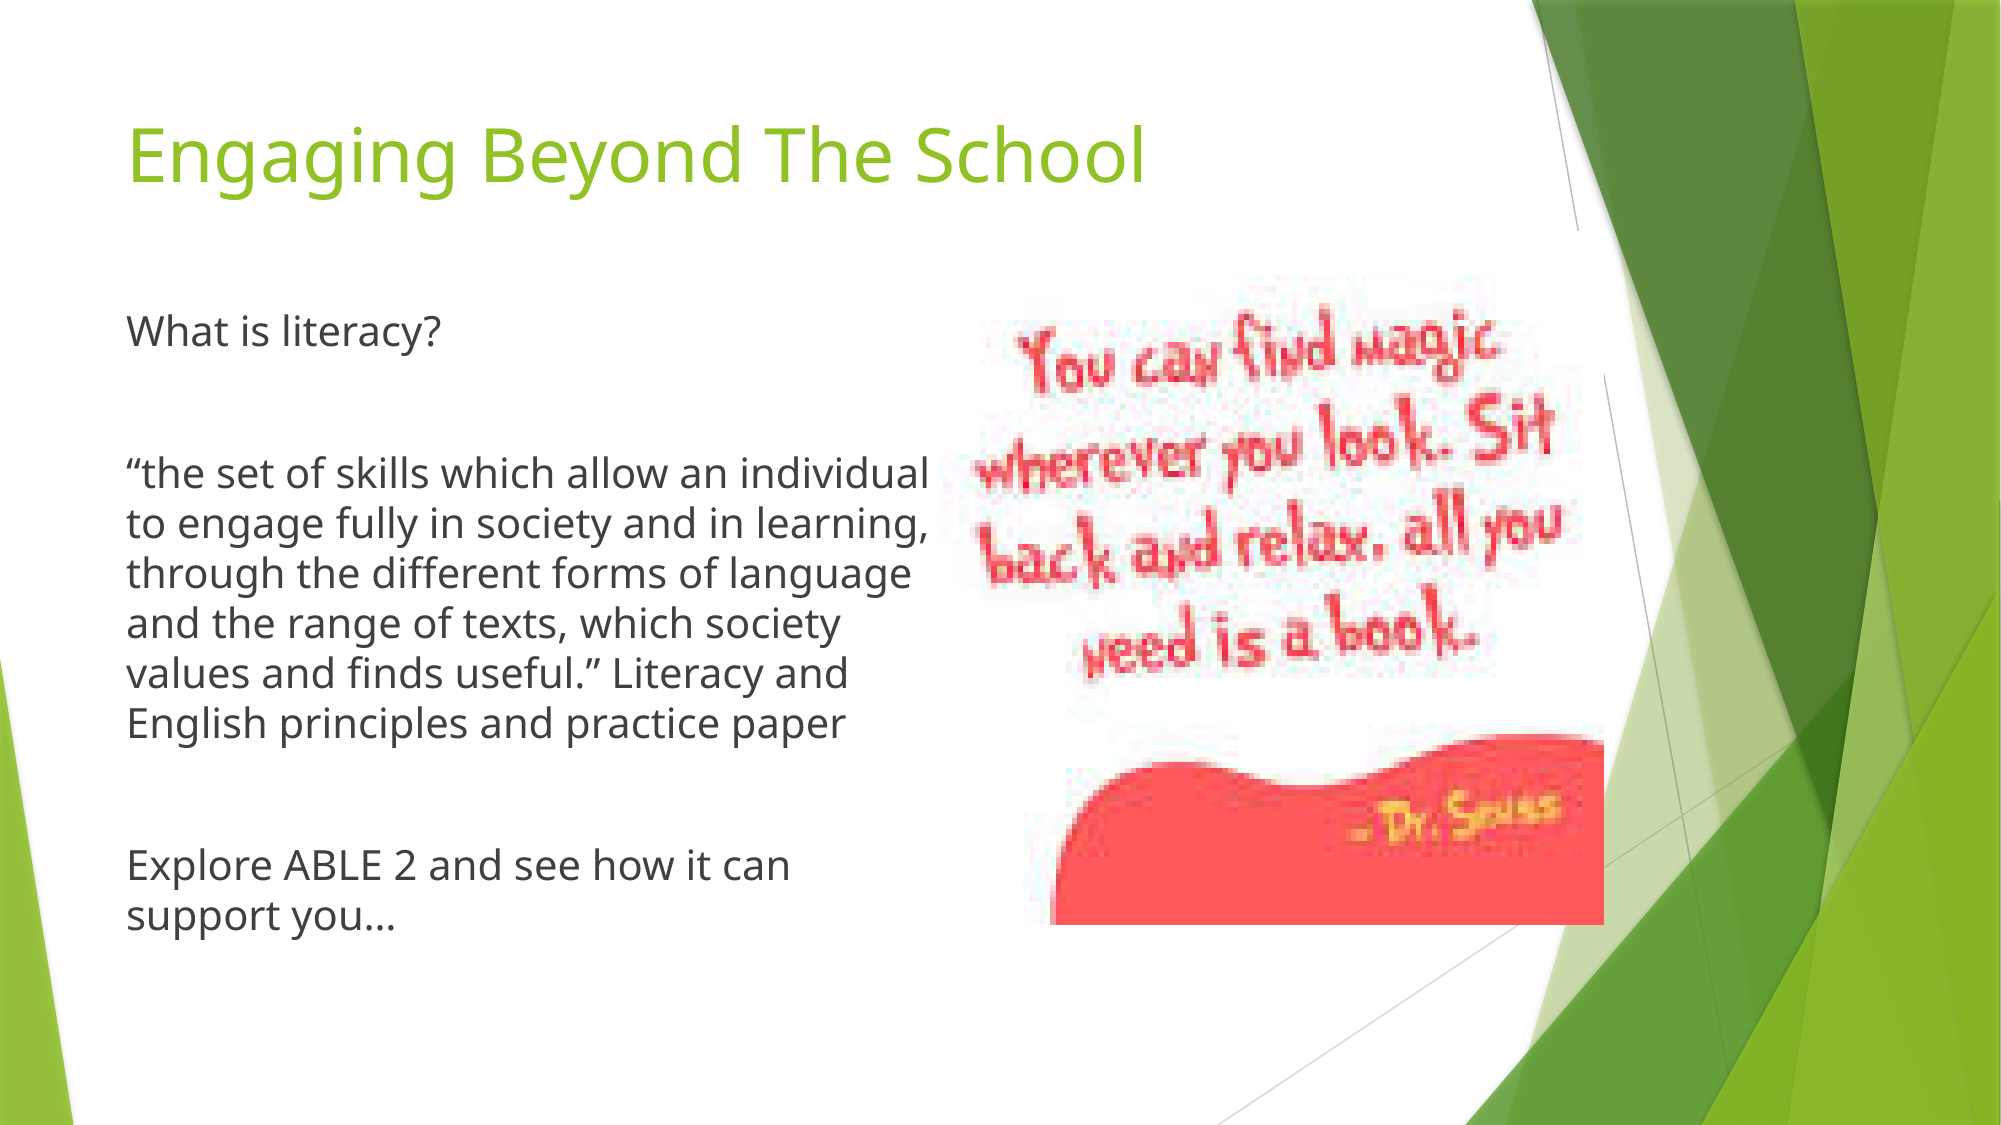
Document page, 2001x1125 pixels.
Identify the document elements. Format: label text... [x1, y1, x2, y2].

picture [937, 230, 1604, 926]
title Engaging Beyond The School [111, 99, 1522, 297]
list What is literacy? “the set of skills which allow an individual to engage fully in society and in learning, through the different forms of language and the range of texts, which society values and finds useful.” Literacy and English principles and practice paper Explore ABLE 2 and see how it can support you… [111, 297, 968, 1076]
